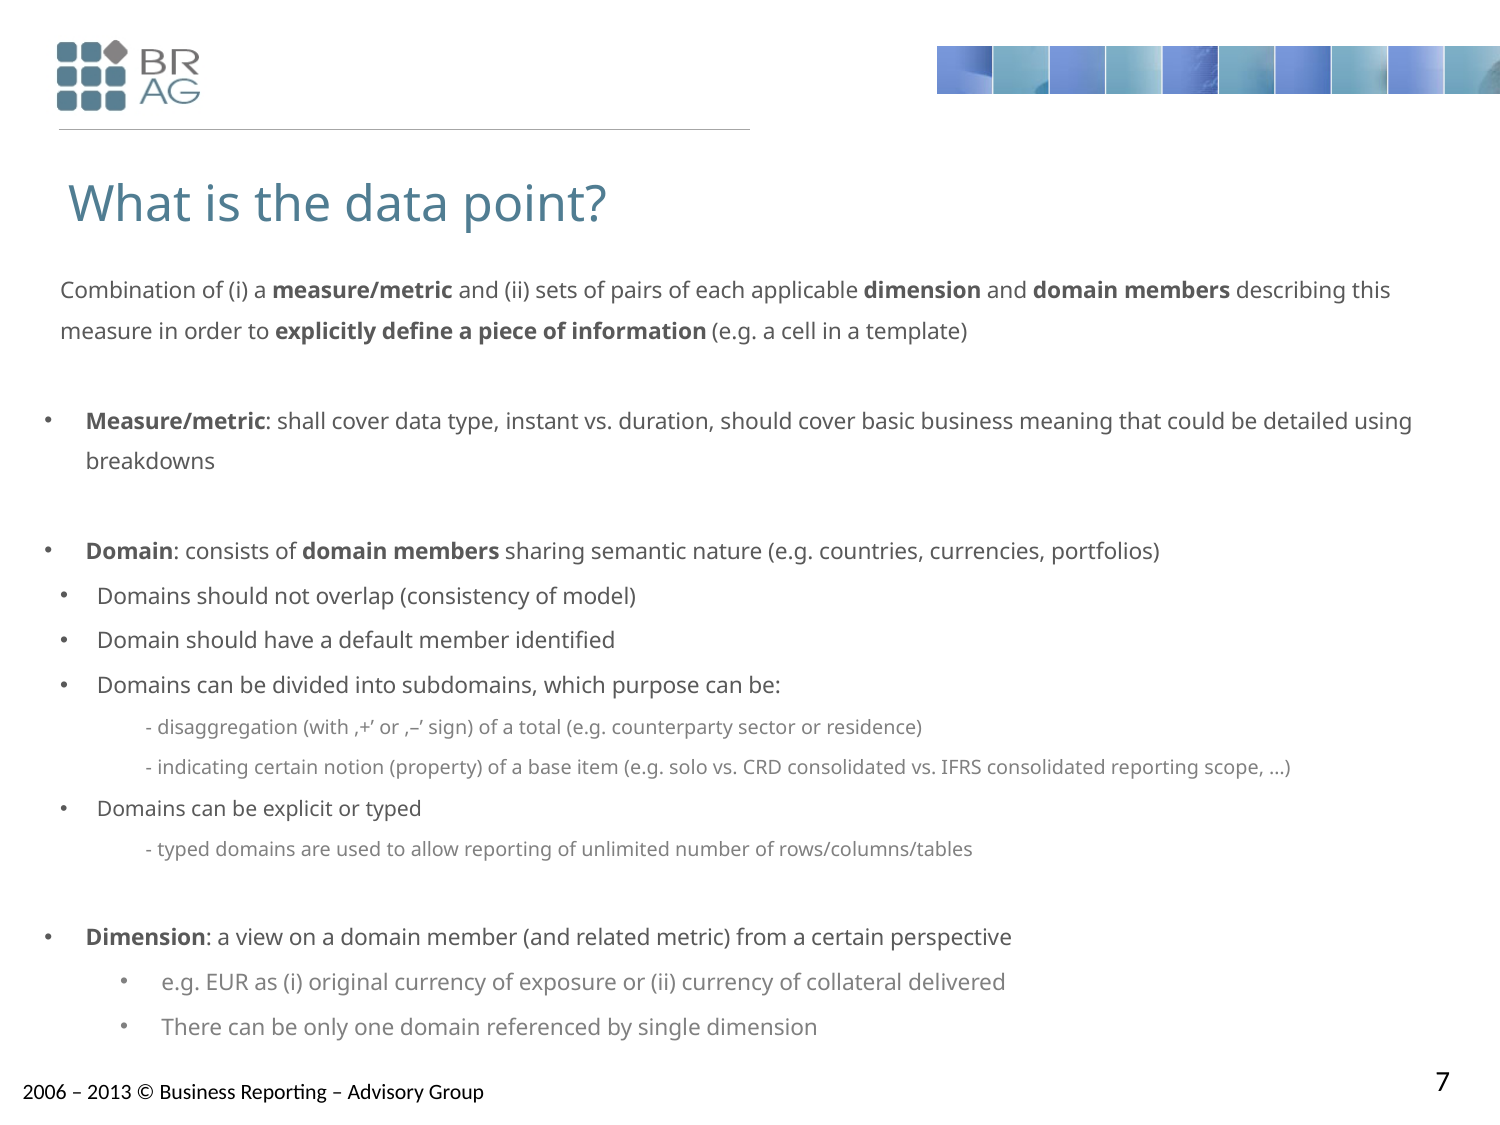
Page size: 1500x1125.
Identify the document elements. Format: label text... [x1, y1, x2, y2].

picture [46, 35, 208, 118]
picture [937, 46, 1500, 94]
title What is the data point? [53, 147, 1404, 255]
list Combination of (i) a measure/metric and (ii) sets of pairs of each applicable dimension and domain members describing this measure in order to explicitly define a piece of information (e.g. a cell in a template) Measure/metric: shall cover data type, instant vs. duration, should cover basic business meaning that could be detailed using breakdowns Domain: consists of domain members sharing semantic nature (e.g. countries, currencies, portfolios) Domains should not overlap (consistency of model) Domain should have a default member identified Domains can be divided into subdomains, which purpose can be: - disaggregation (with ‚+’ or ‚–’ sign) of a total (e.g. counterparty sector or residence) - indicating certain notion (property) of a base item (e.g. solo vs. CRD consolidated vs. IFRS consolidated reporting scope, …) Domains can be explicit or typed - typed domains are used to allow reporting of unlimited number of rows/columns/tables Dimension: a view on a domain member (and related metric) from a certain perspective e.g. EUR as (i) original currency of exposure or (ii) currency of collateral delivered There can be only one domain referenced by single dimension [29, 255, 1483, 1059]
slide_number 7 [1339, 1054, 1465, 1102]
